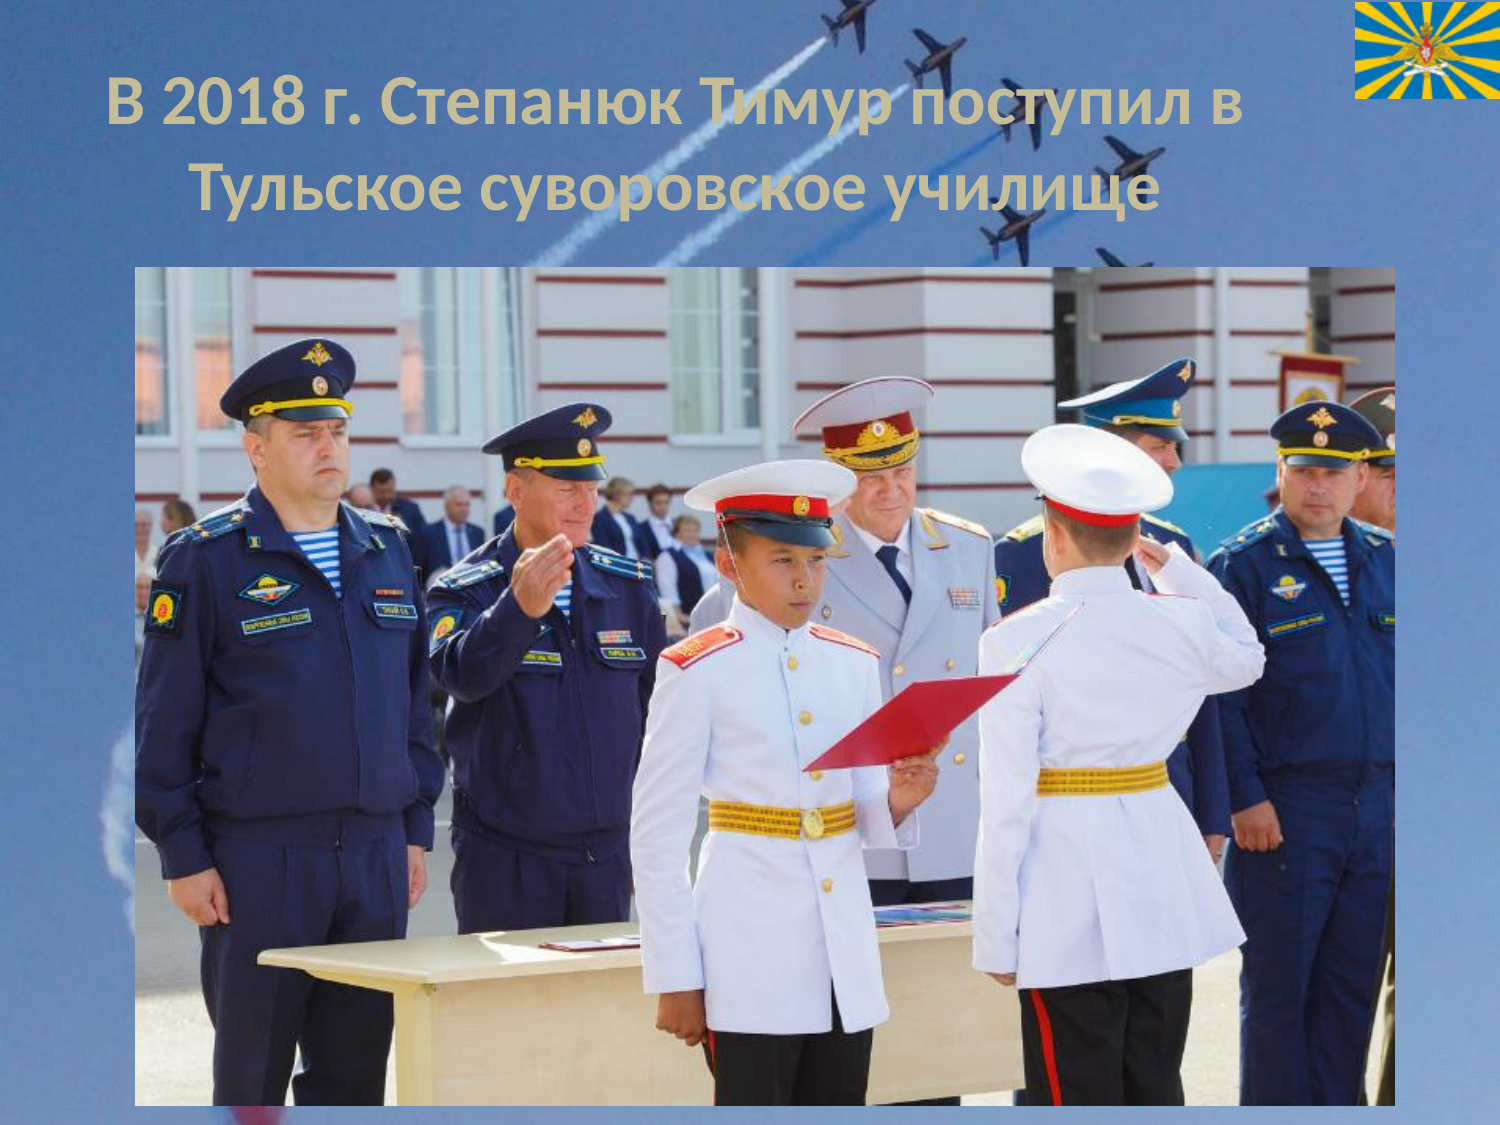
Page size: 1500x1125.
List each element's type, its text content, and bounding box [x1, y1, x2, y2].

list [135, 266, 1395, 1106]
title В 2018 г. Степанюк Тимур поступил в Тульское суворовское училище [0, 45, 1350, 233]
picture [0, 0, 1500, 1125]
